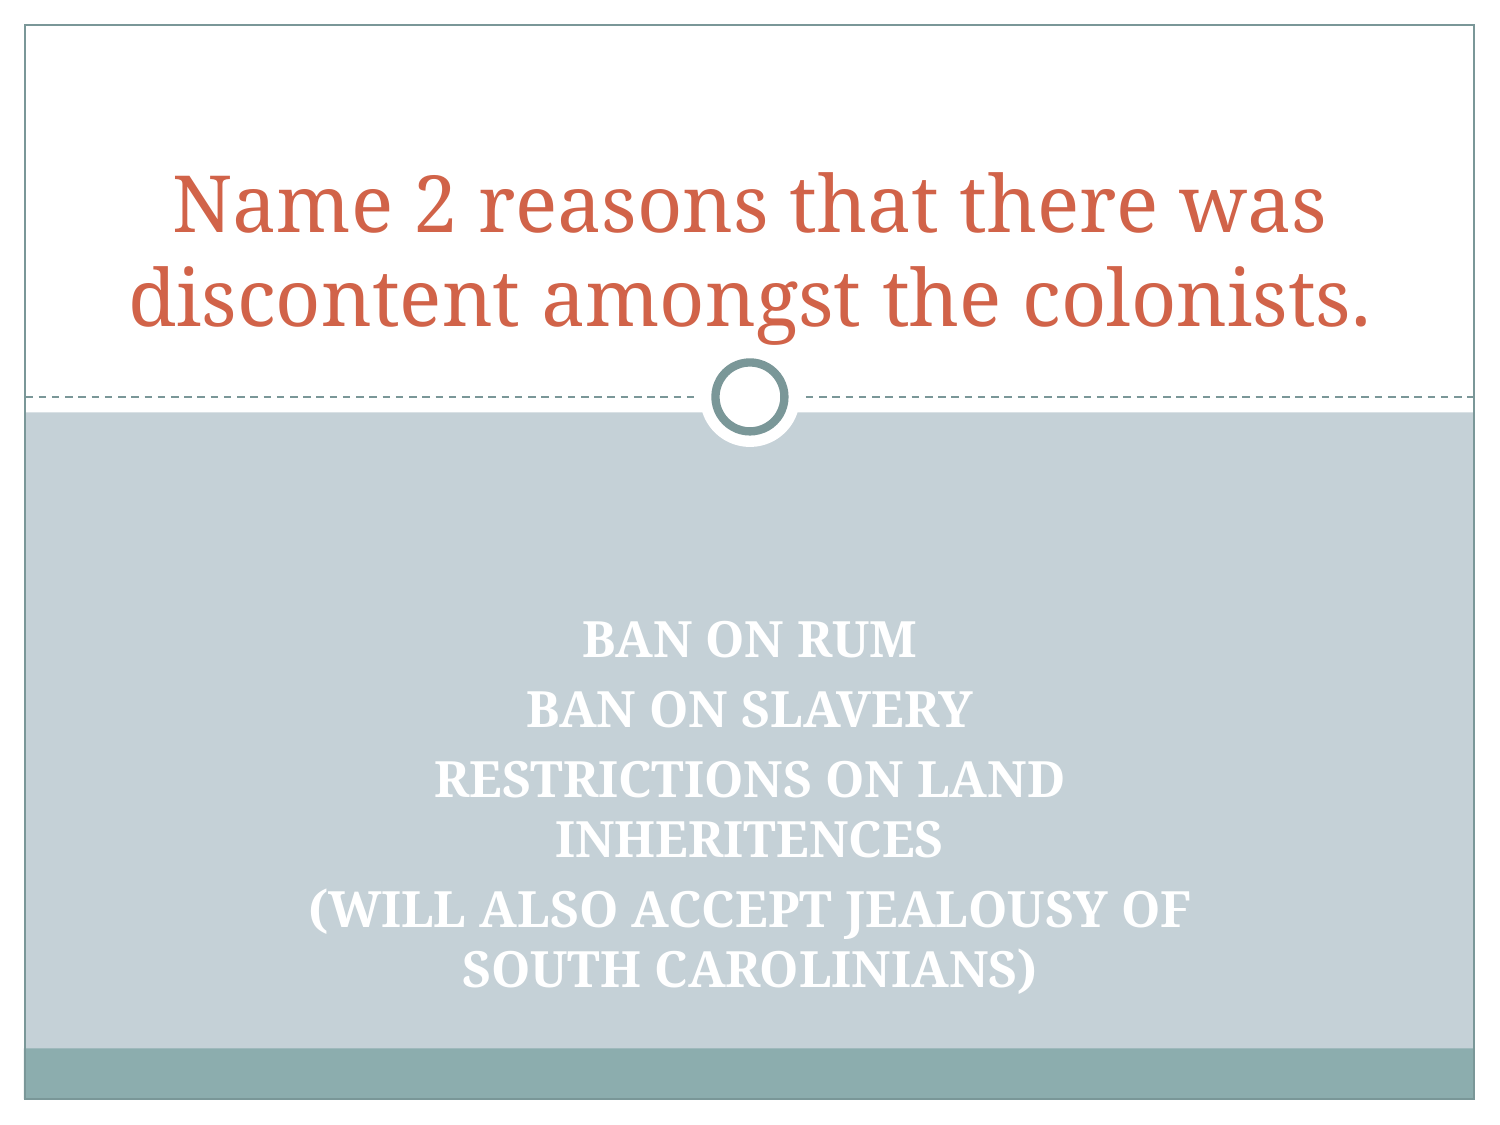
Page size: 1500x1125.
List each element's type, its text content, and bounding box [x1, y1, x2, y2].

title Name 2 reasons that there was discontent amongst the colonists. [112, 62, 1388, 350]
subtitle BAN ON RUM BAN ON SLAVERY RESTRICTIONS ON LAND INHERITENCES (WILL ALSO ACCEPT JEALOUSY OF SOUTH CAROLINIANS) [225, 600, 1275, 888]
